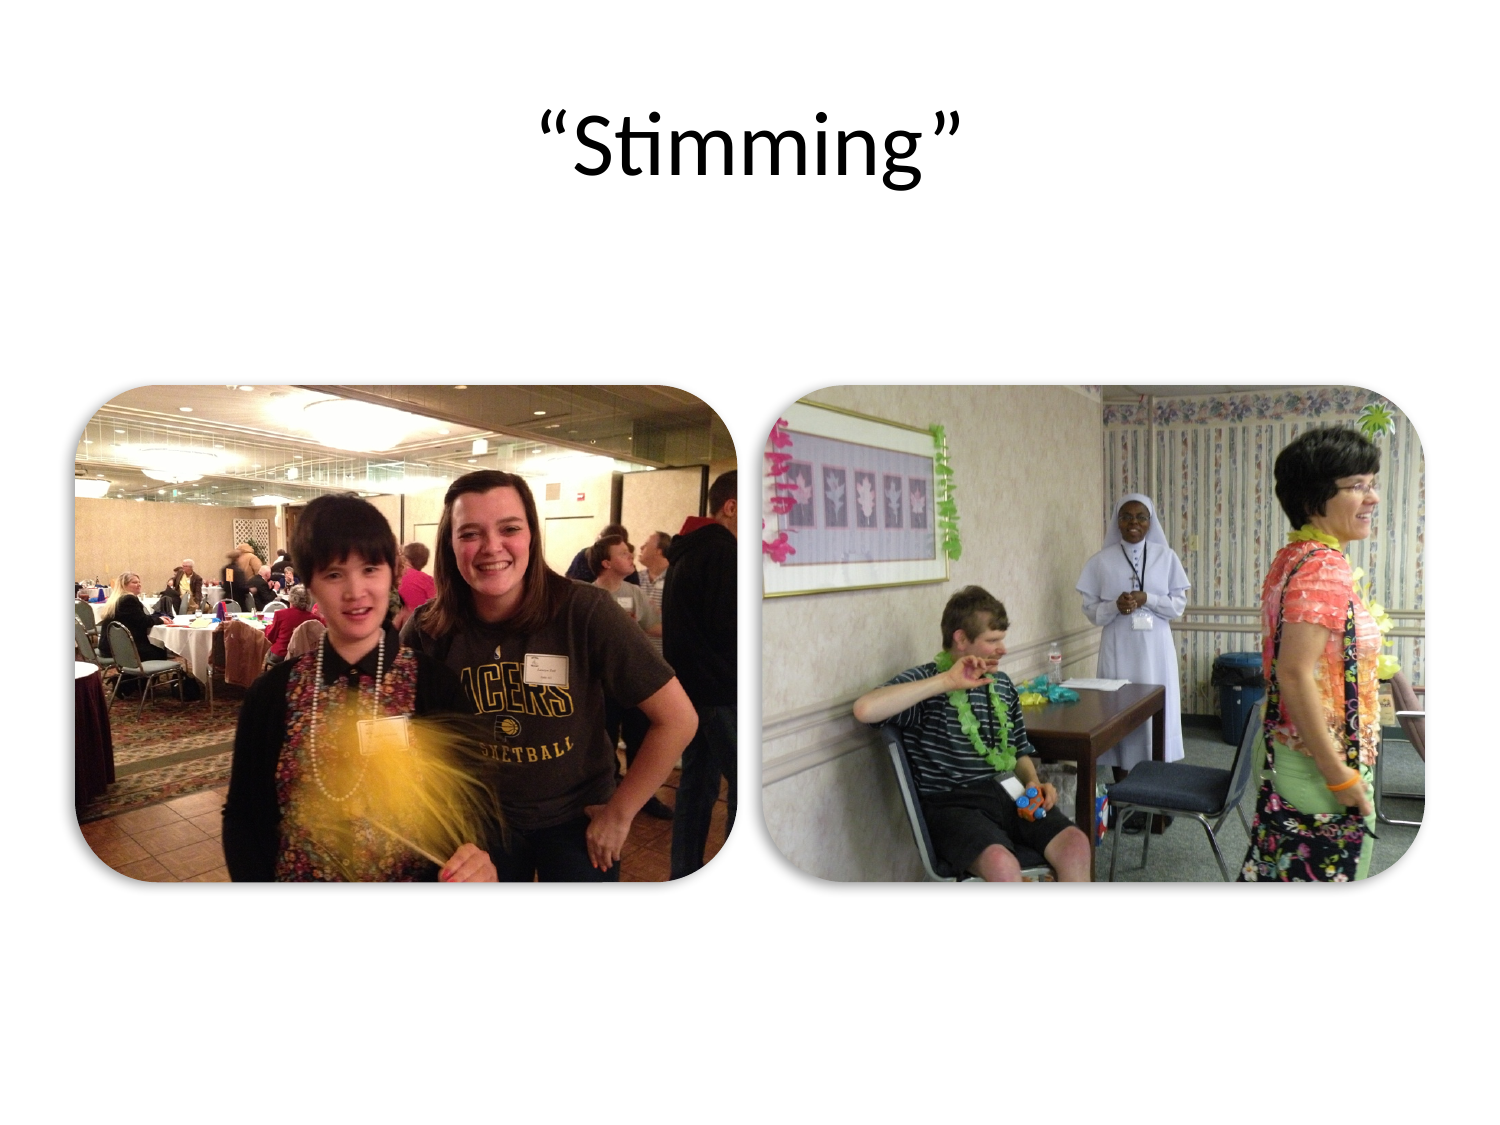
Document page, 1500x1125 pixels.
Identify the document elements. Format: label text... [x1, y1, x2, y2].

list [762, 384, 1426, 883]
title “Stimming” [75, 45, 1425, 233]
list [74, 384, 738, 883]
